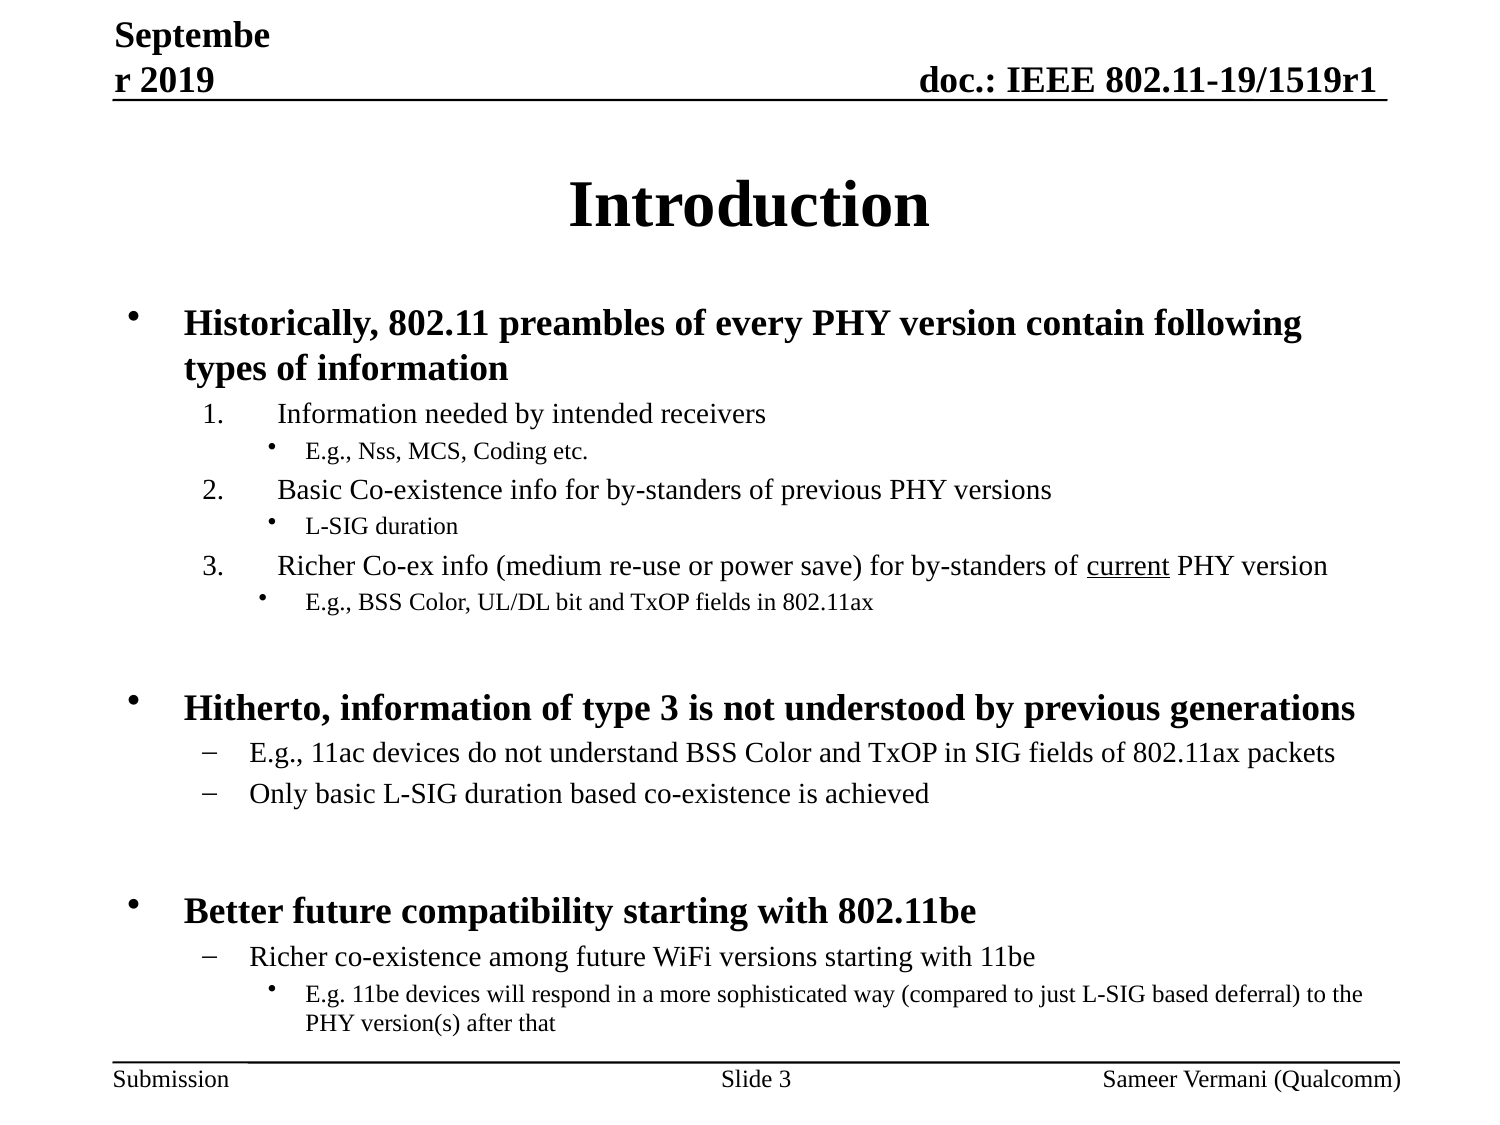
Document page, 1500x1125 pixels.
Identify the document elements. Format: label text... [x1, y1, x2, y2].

footer Sameer Vermani (Qualcomm) [1062, 1061, 1402, 1093]
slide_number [114, 54, 278, 101]
title Introduction [112, 112, 1388, 288]
slide_number Slide 3 [712, 1061, 800, 1093]
list Historically, 802.11 preambles of every PHY version contain following types of information Information needed by intended receivers E.g., Nss, MCS, Coding etc. Basic Co-existence info for by-standers of previous PHY versions L-SIG duration Richer Co-ex info (medium re-use or power save) for by-standers of current PHY version E.g., BSS Color, UL/DL bit and TxOP fields in 802.11ax Hitherto, information of type 3 is not understood by previous generations E.g., 11ac devices do not understand BSS Color and TxOP in SIG fields of 802.11ax packets Only basic L-SIG duration based co-existence is achieved Better future compatibility starting with 802.11be Richer co-existence among future WiFi versions starting with 11be E.g. 11be devices will respond in a more sophisticated way (compared to just L-SIG based deferral) to the PHY version(s) after that [112, 290, 1388, 966]
